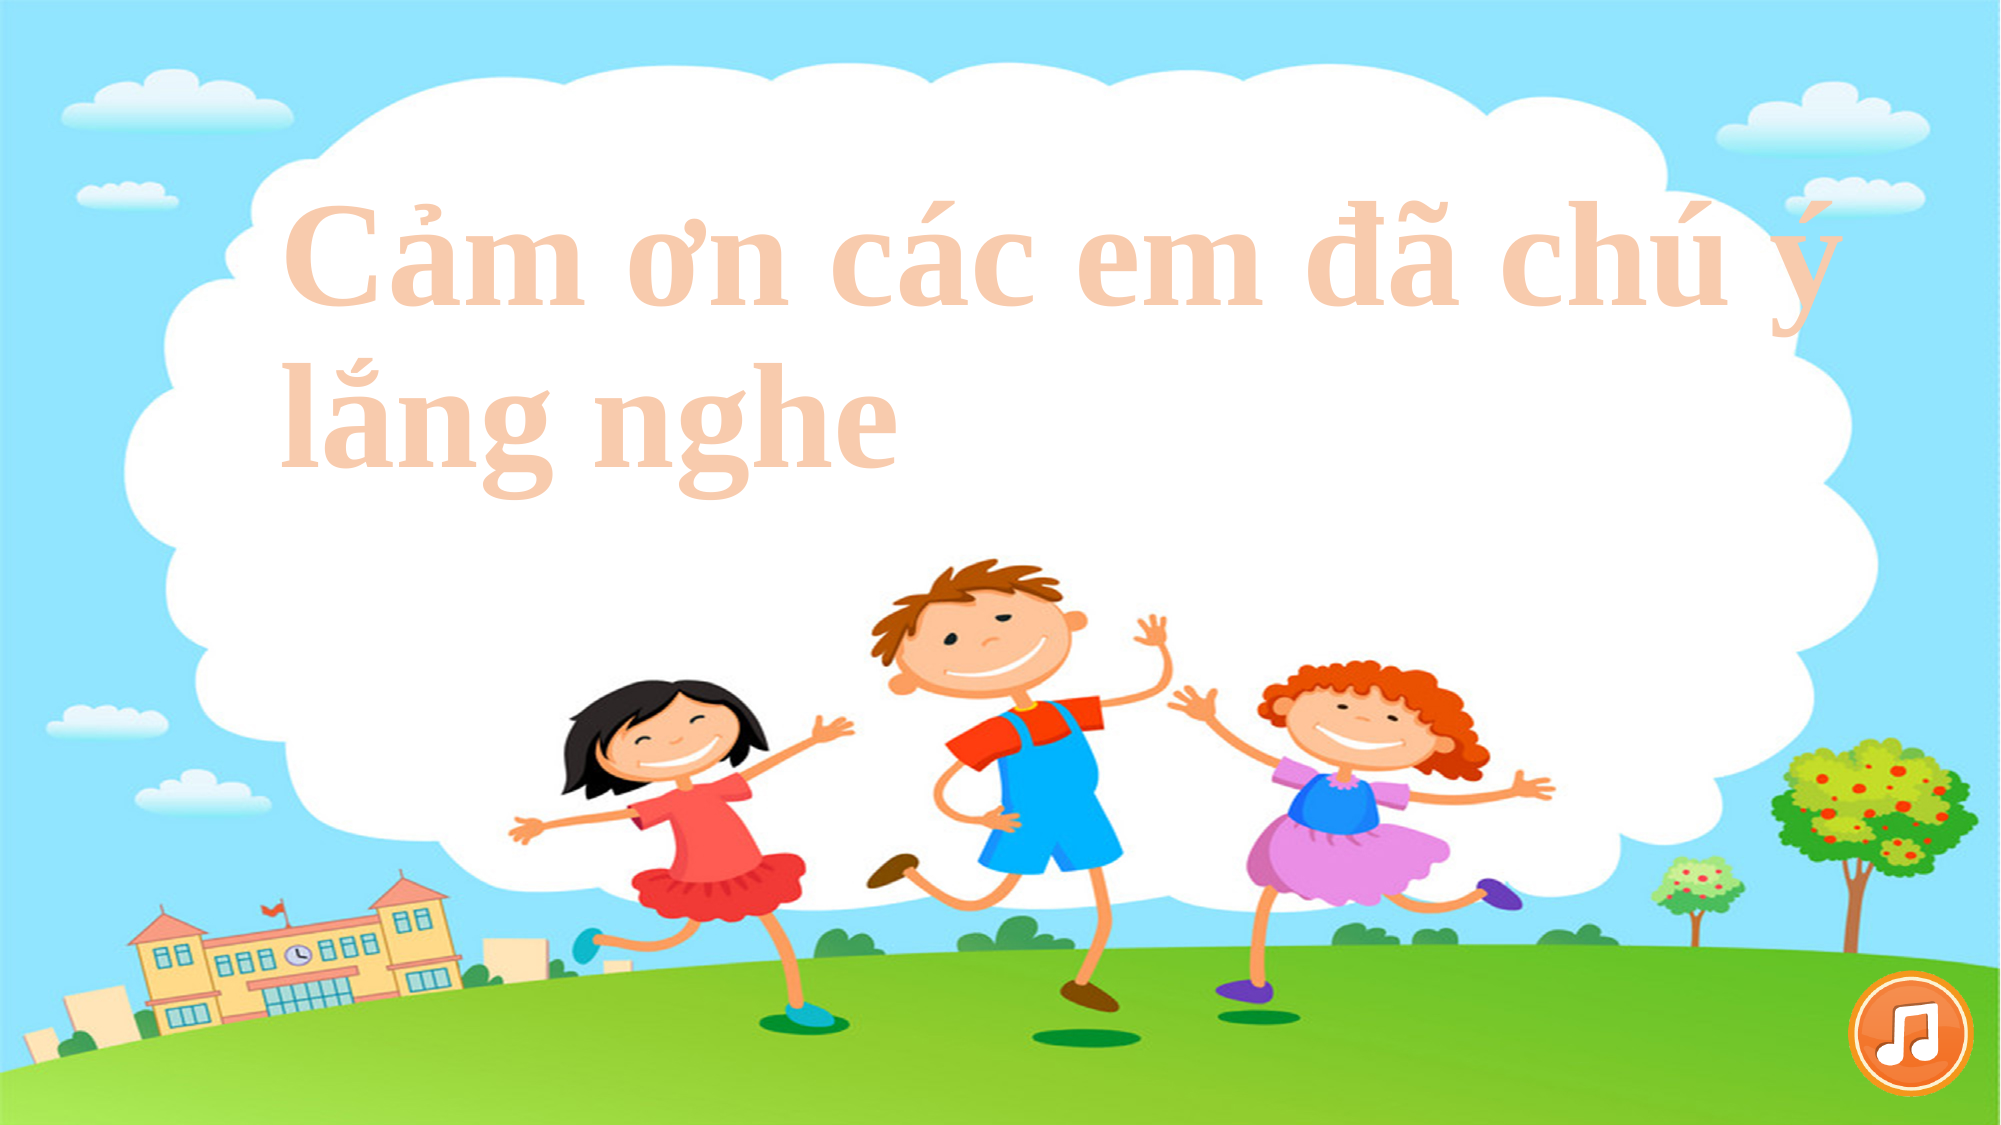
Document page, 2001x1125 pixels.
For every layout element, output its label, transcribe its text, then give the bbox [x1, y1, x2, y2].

picture [0, 0, 2001, 1125]
list Cảm ơn các em đã chú ý lắng nghe [264, 168, 1895, 883]
